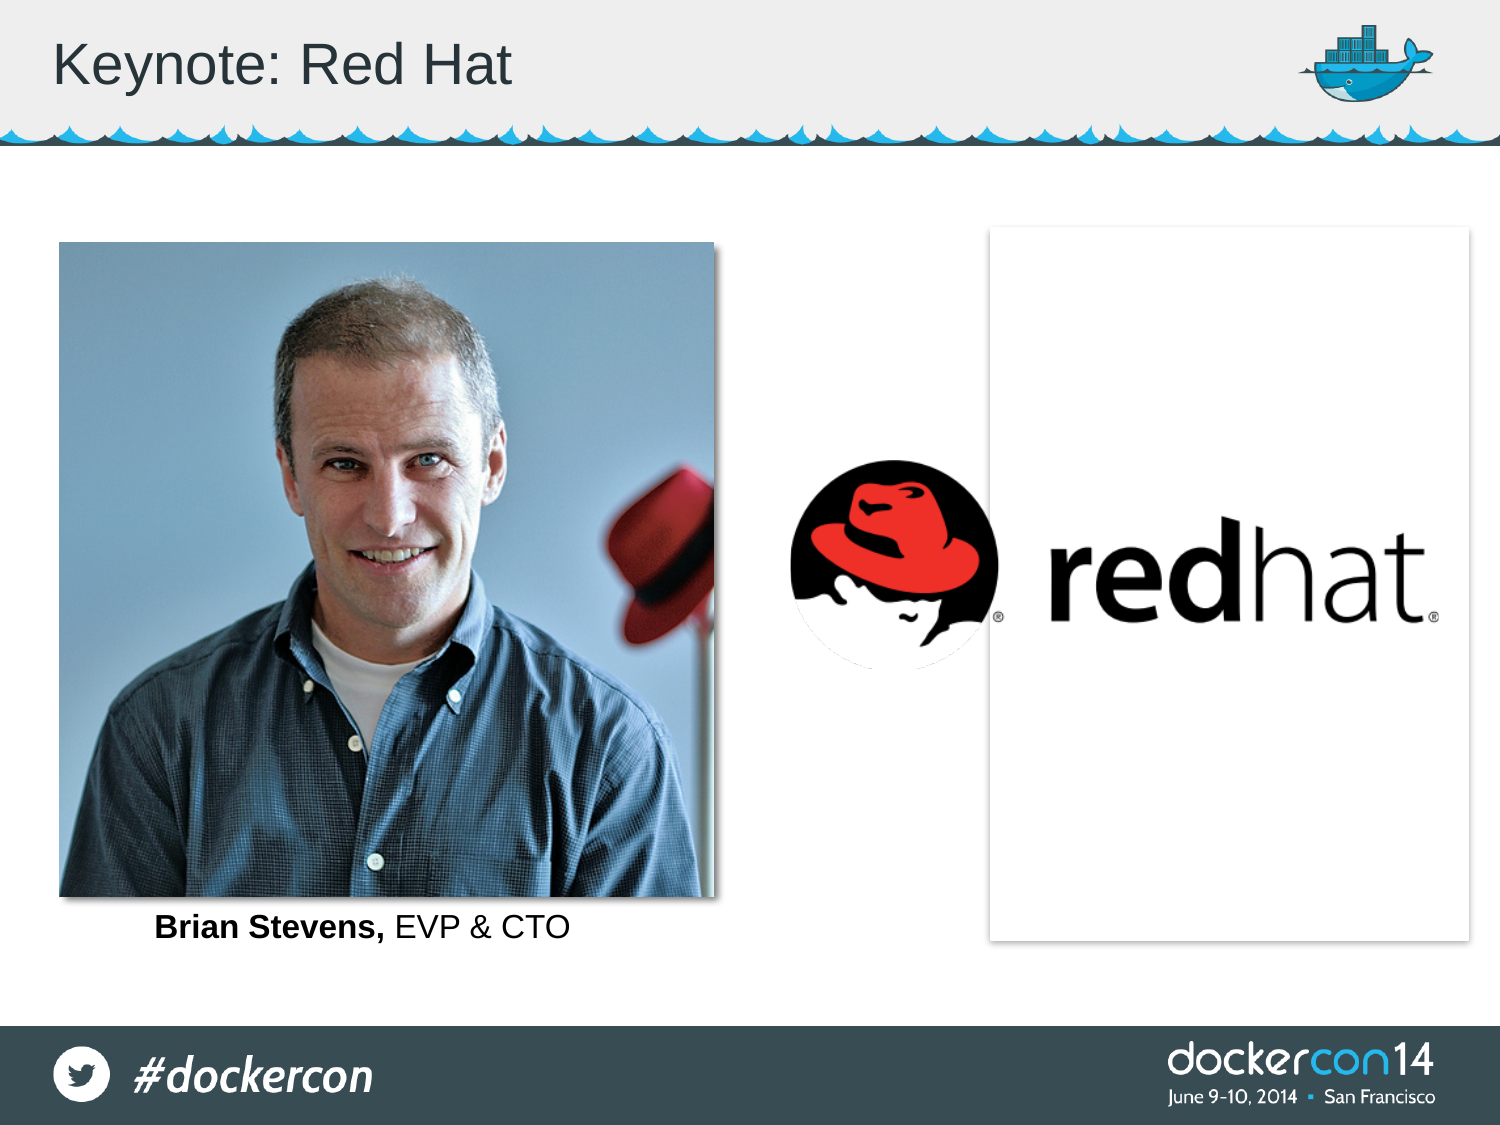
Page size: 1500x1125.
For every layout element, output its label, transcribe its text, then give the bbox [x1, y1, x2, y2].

picture [0, 0, 1500, 1125]
text_box Brian Stevens, EVP & CTO [139, 905, 586, 953]
title Keynote: Red Hat [37, 12, 1283, 119]
